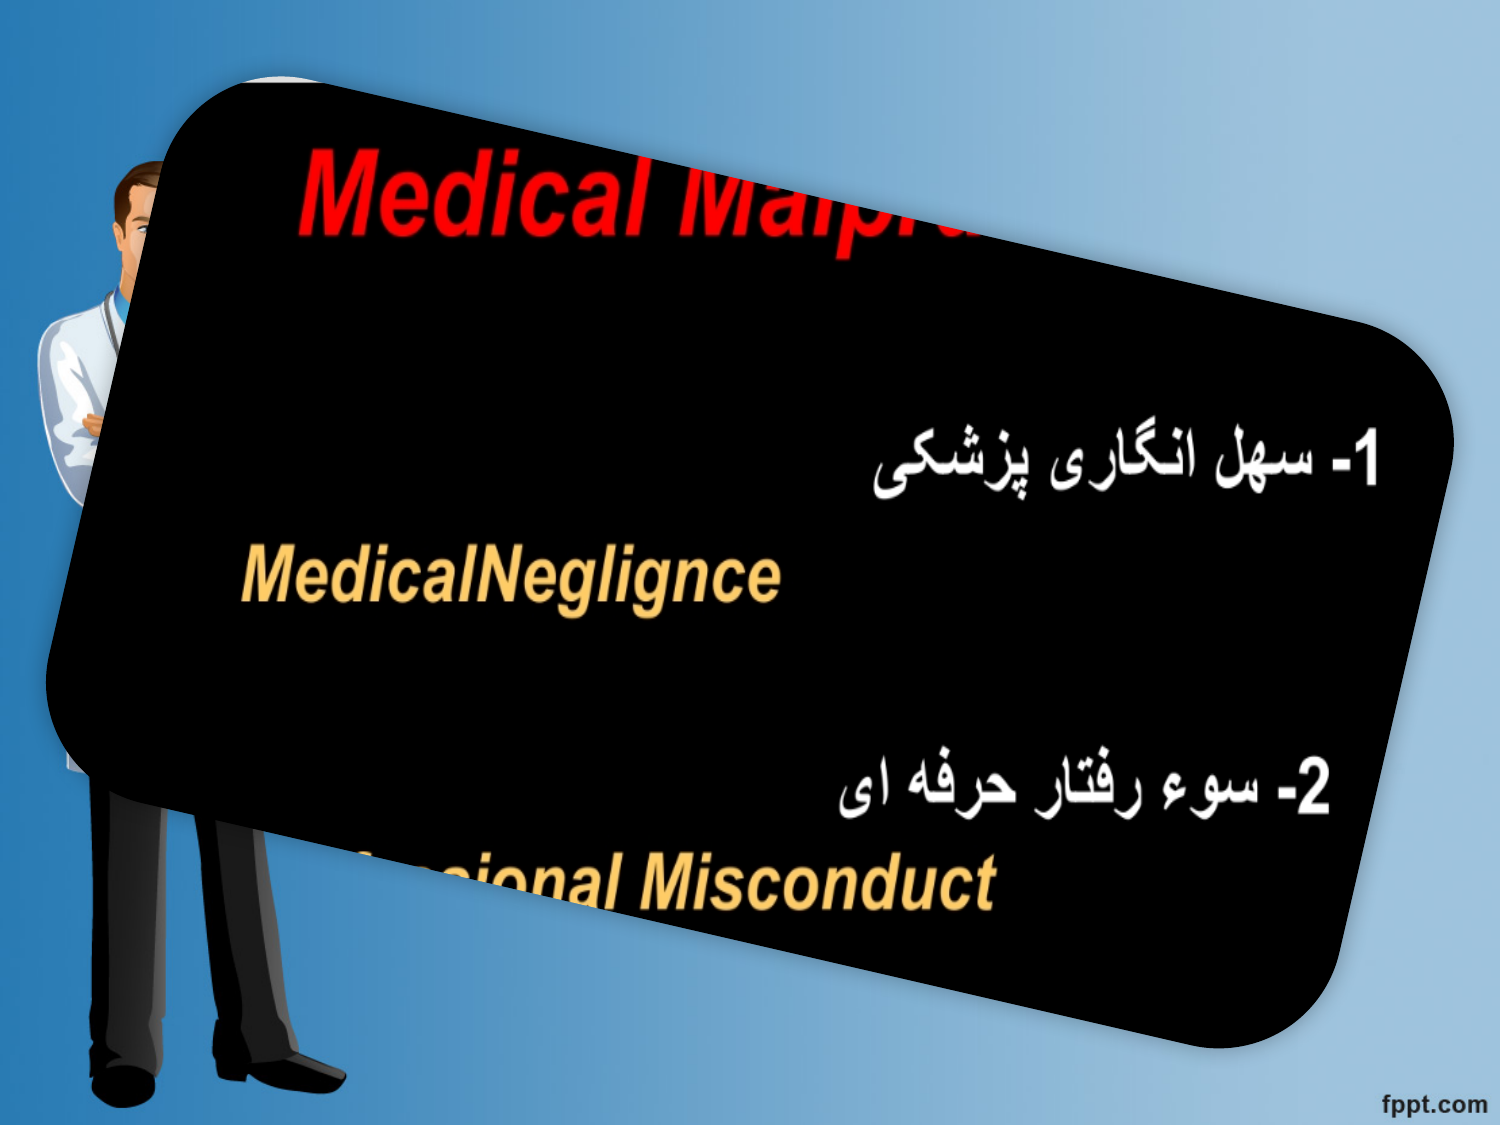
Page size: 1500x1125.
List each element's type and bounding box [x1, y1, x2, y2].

picture [0, 0, 1500, 1125]
list [87, 190, 1413, 934]
